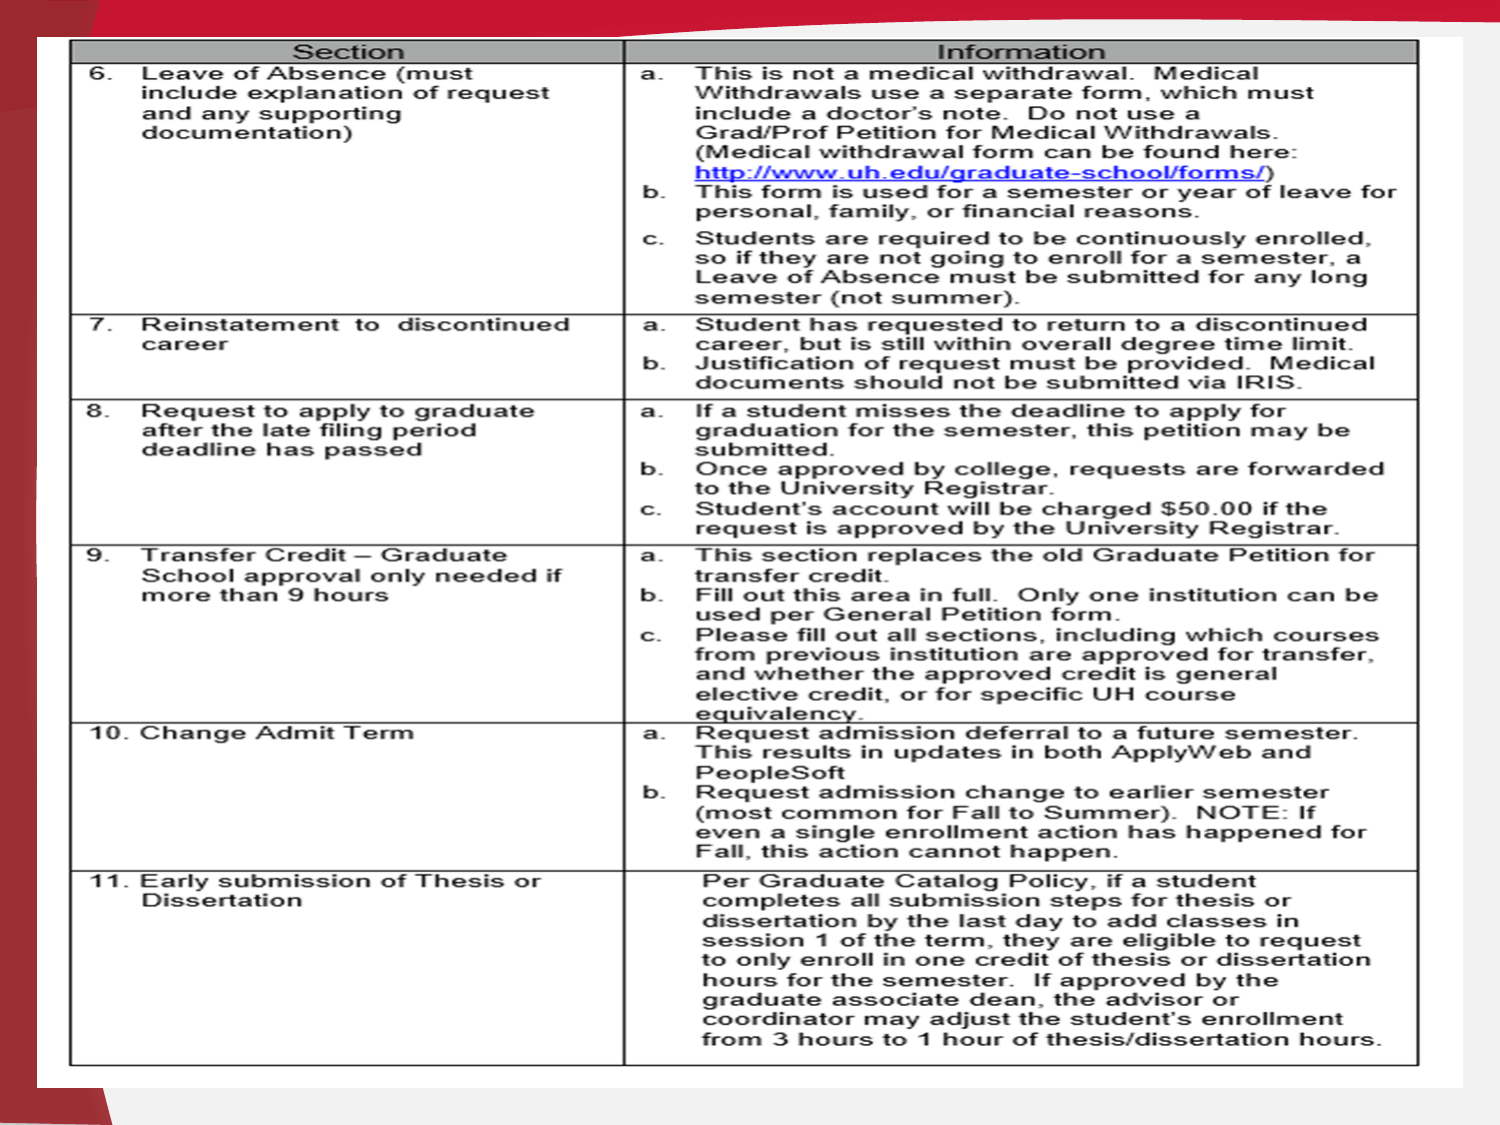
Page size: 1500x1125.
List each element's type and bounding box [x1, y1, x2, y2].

picture [37, 37, 1463, 1088]
